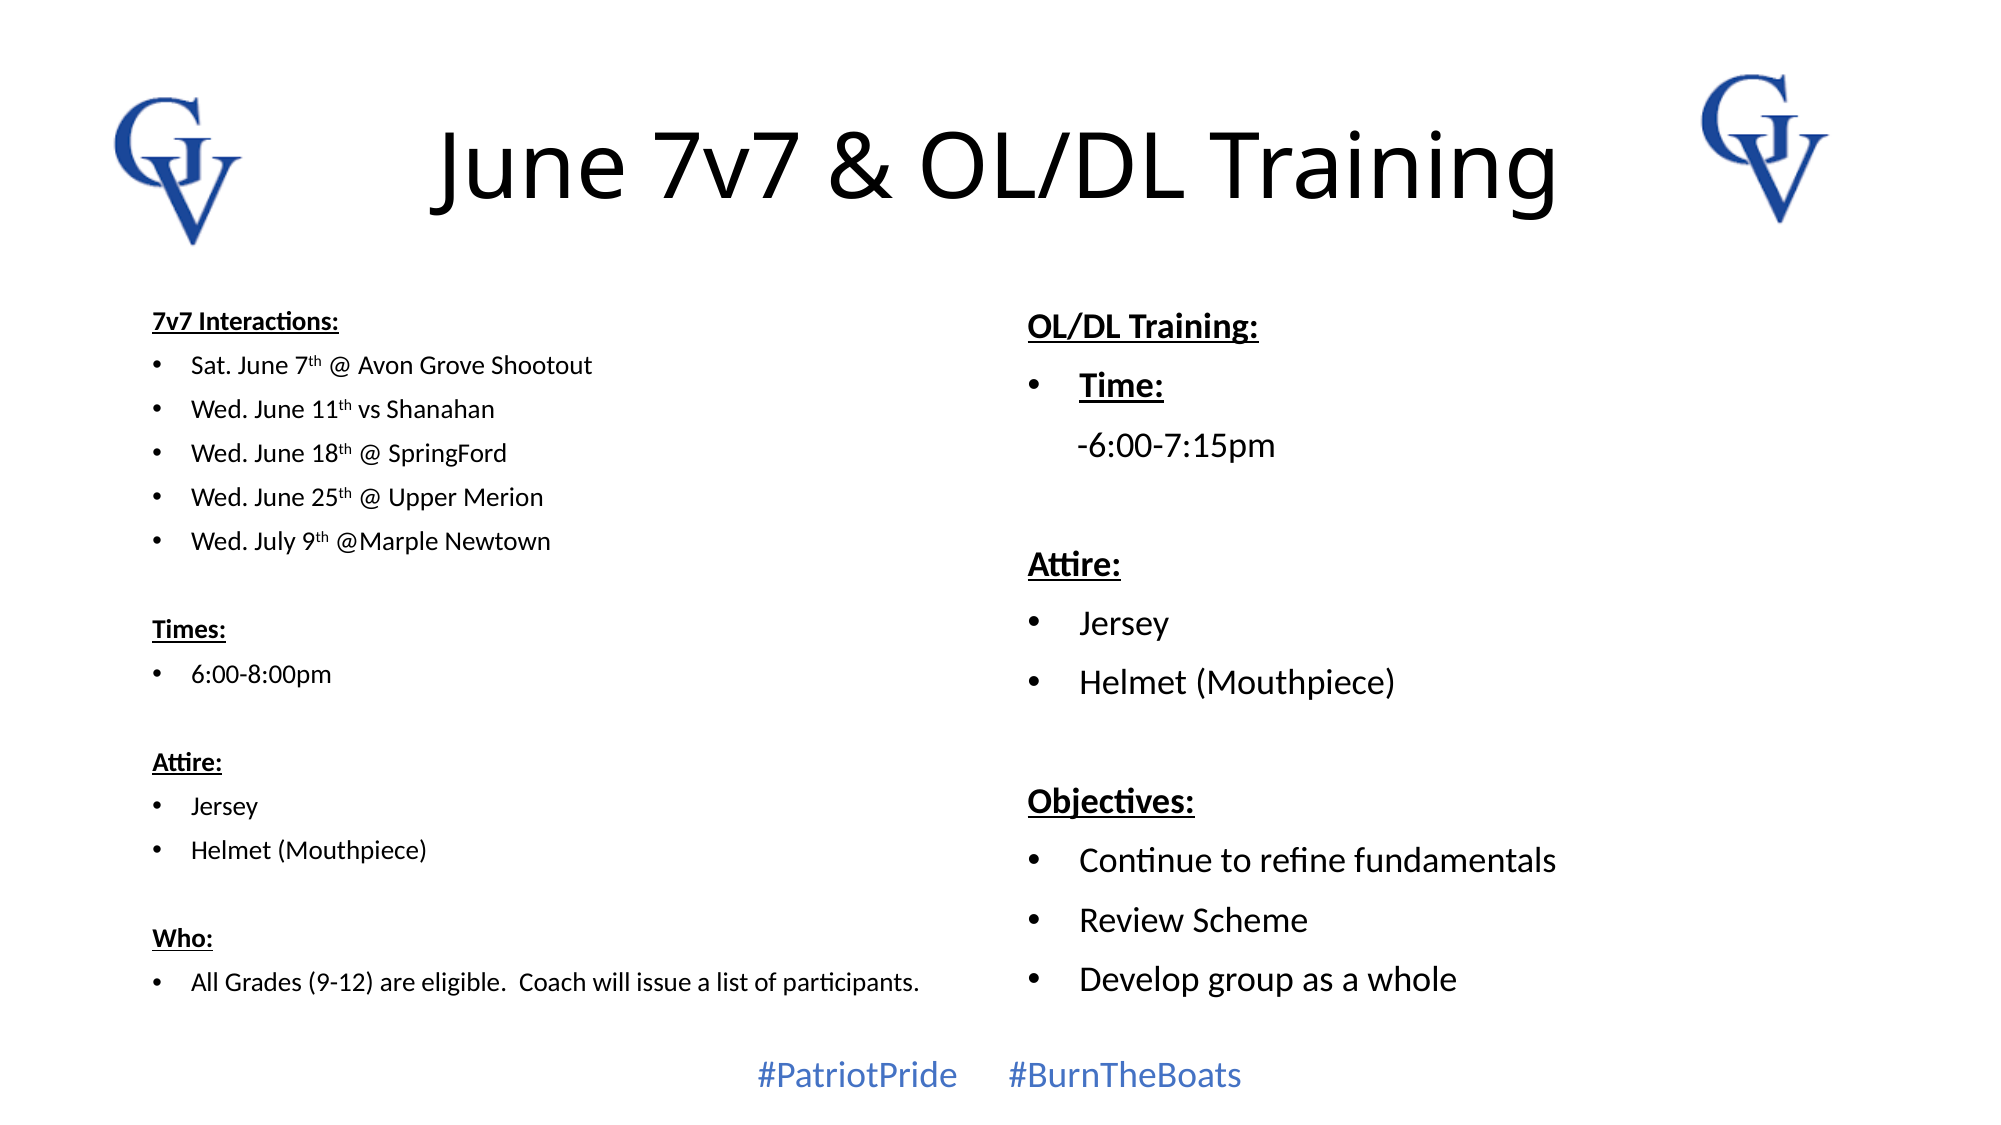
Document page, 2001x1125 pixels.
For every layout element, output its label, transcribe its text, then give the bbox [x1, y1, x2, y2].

title June 7v7 & OL/DL Training [137, 59, 1863, 278]
picture [1665, 59, 1853, 248]
footer #PatriotPride #BurnTheBoats [662, 1042, 1338, 1103]
list 7v7 Interactions: Sat. June 7th @ Avon Grove Shootout Wed. June 11th vs Shanahan Wed. June 18th @ SpringFord Wed. June 25th @ Upper Merion Wed. July 9th @Marple Newtown Times: 6:00-8:00pm Attire: Jersey Helmet (Mouthpiece) Who: All Grades (9-12) are eligible. Coach will issue a list of participants. [137, 299, 988, 1014]
list OL/DL Training: Time: -6:00-7:15pm Attire: Jersey Helmet (Mouthpiece) Objectives: Continue to refine fundamentals Review Scheme Develop group as a whole [1012, 299, 1863, 1014]
picture [77, 82, 266, 271]
